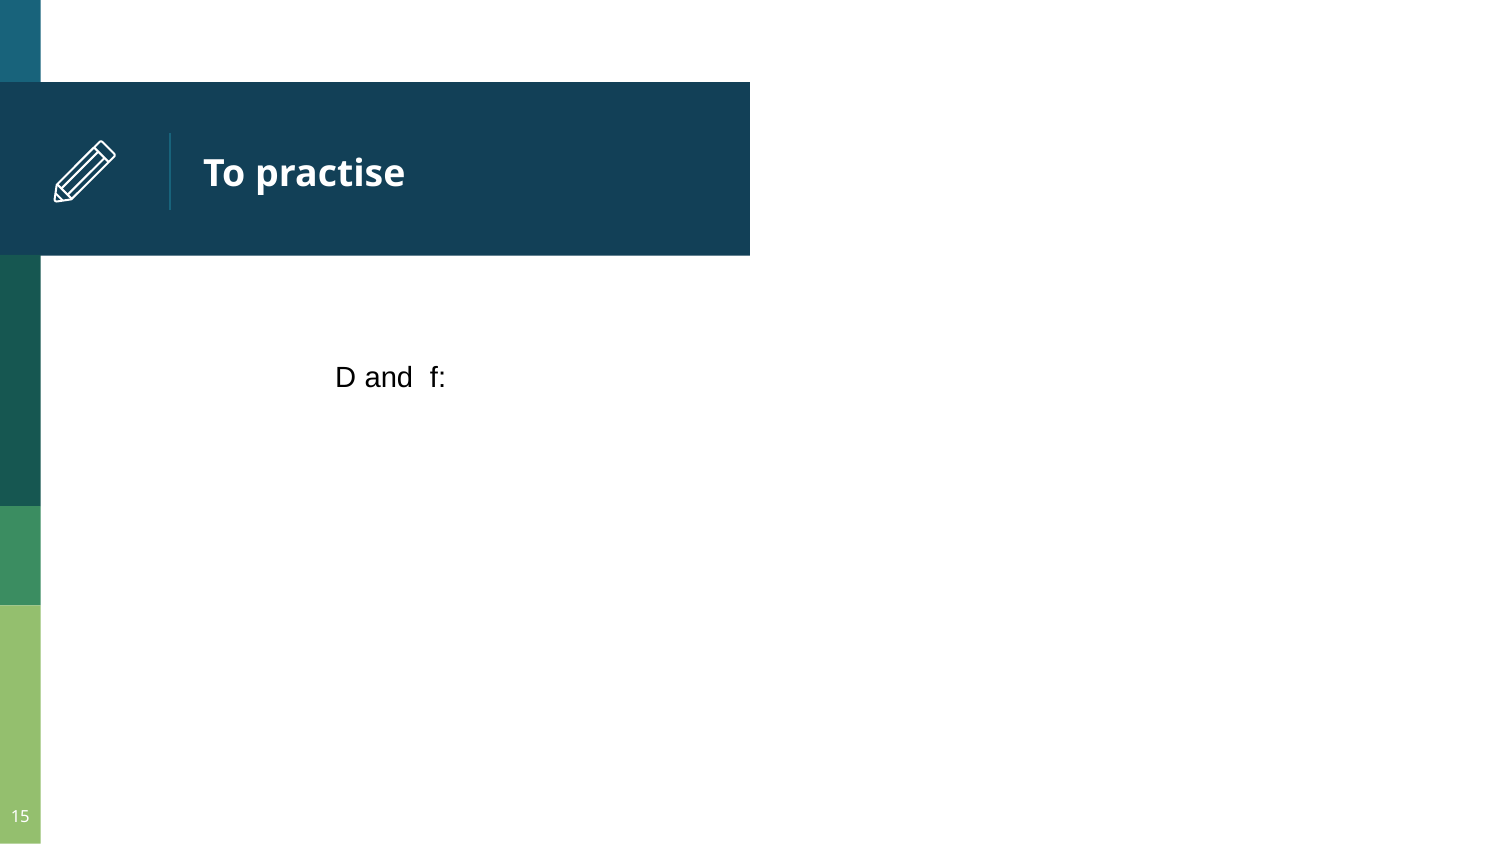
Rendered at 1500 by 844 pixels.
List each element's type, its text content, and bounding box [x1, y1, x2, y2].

slide_number 15 [0, 790, 50, 844]
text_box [54, 141, 116, 202]
title To practise [188, 86, 715, 256]
